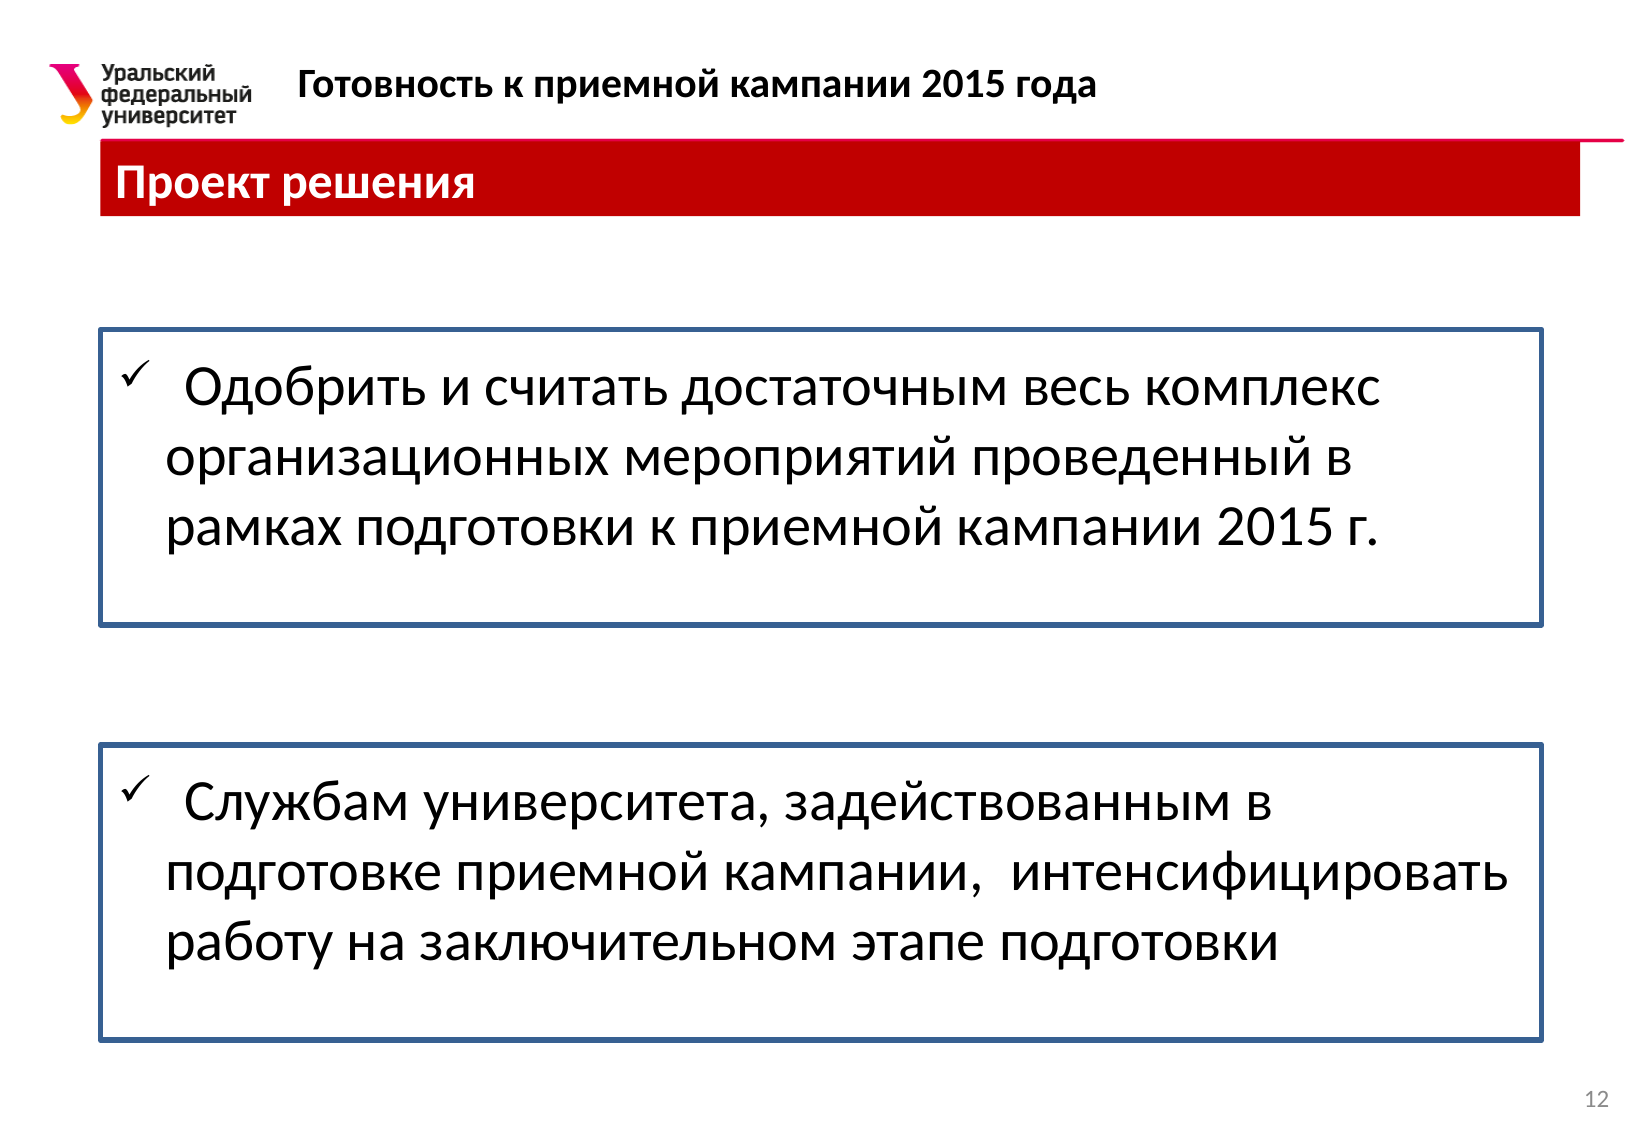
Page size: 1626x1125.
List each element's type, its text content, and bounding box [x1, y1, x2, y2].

text_box Одобрить и считать достаточным весь комплекс организационных мероприятий проведенный в рамках подготовки к приемной кампании 2015 г. [100, 329, 1542, 625]
title Готовность к приемной кампании 2015 года [282, 30, 1608, 114]
slide_number 12 [1245, 1067, 1625, 1125]
text_box Проект решения [100, 141, 1581, 217]
picture [0, 46, 1625, 149]
text_box Службам университета, задействованным в подготовке приемной кампании, интенсифицировать работу на заключительном этапе подготовки [100, 744, 1542, 1041]
